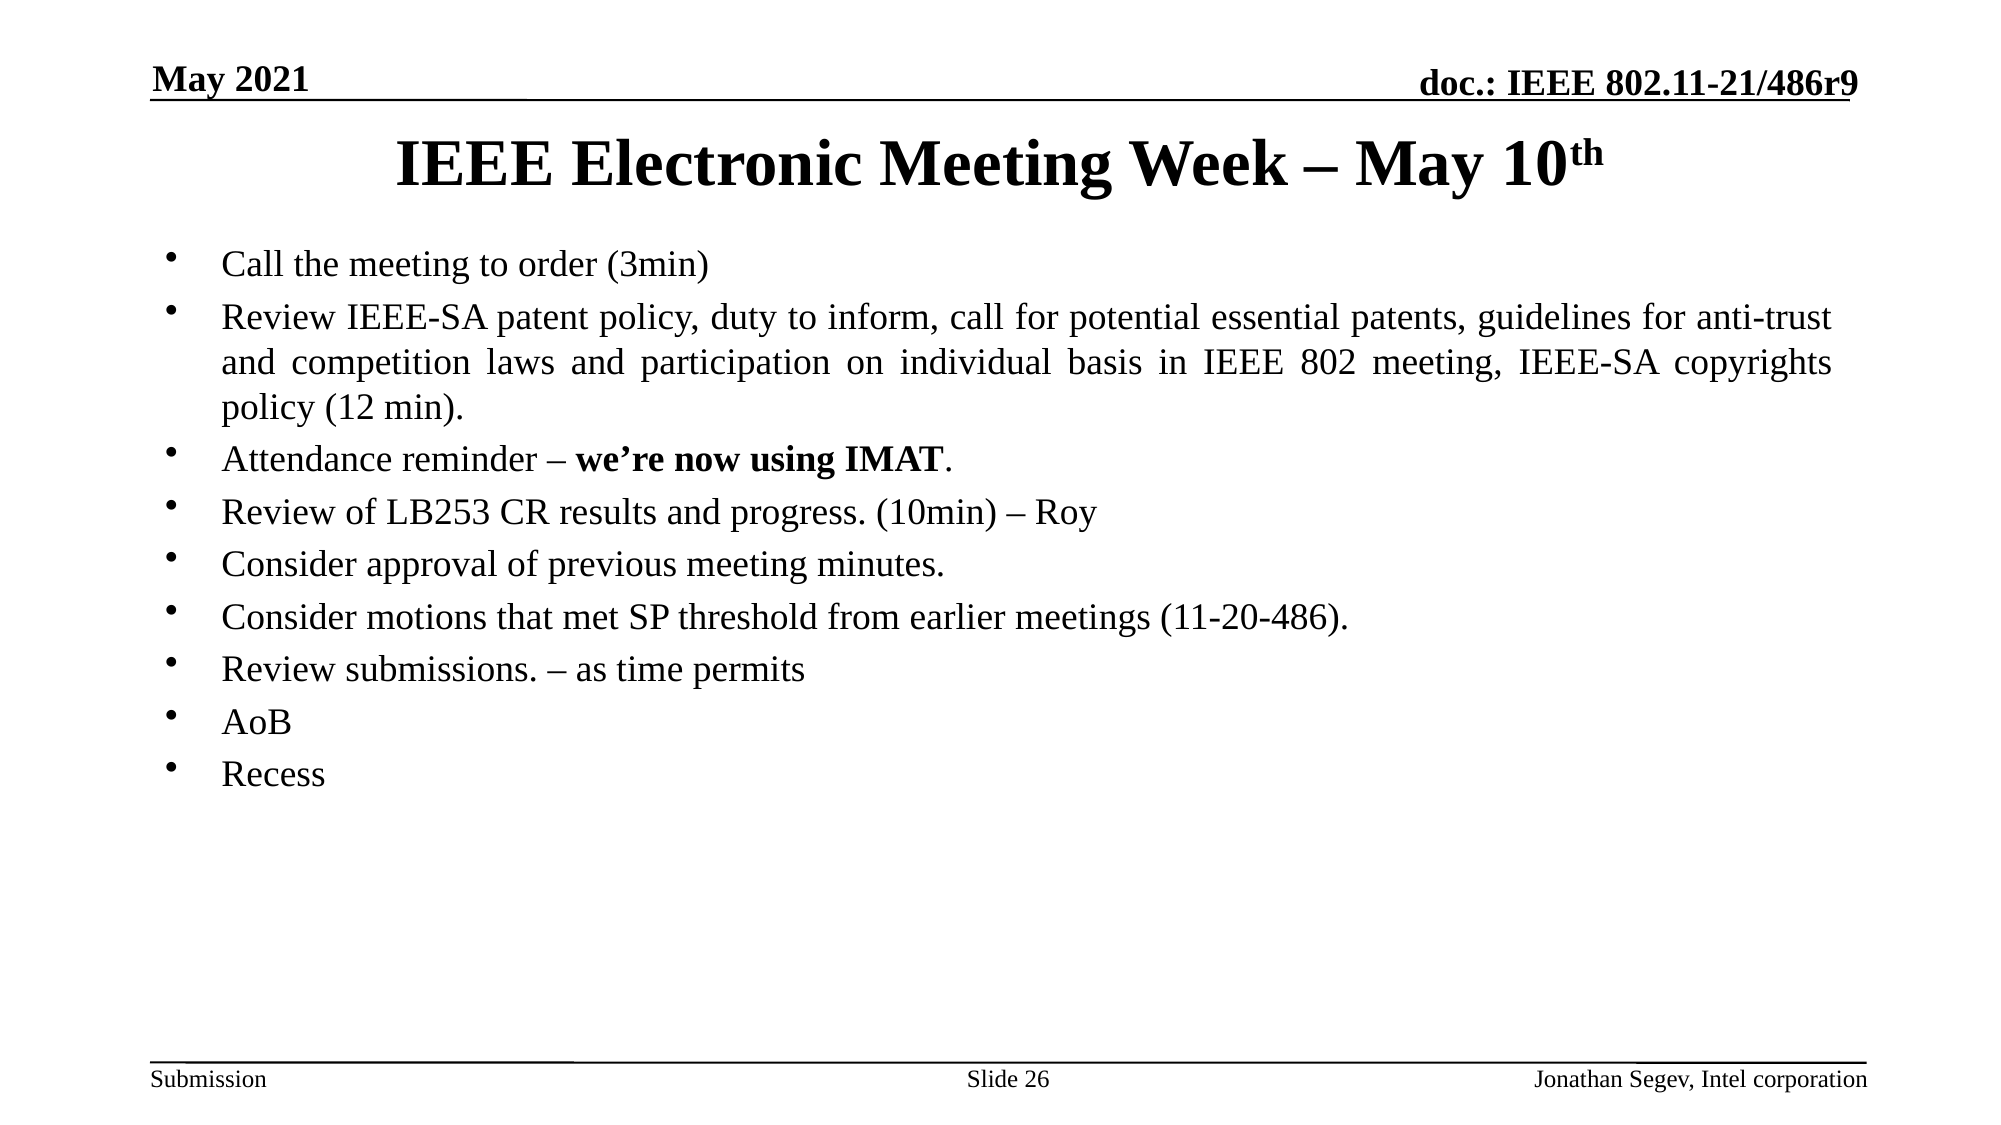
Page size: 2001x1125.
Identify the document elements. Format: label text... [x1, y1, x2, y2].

title IEEE Electronic Meeting Week – May 10th [149, 112, 1850, 205]
footer Jonathan Segev, Intel corporation [1171, 1061, 1869, 1093]
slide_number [152, 54, 563, 100]
list Call the meeting to order (3min) Review IEEE-SA patent policy, duty to inform, call for potential essential patents, guidelines for anti-trust and competition laws and participation on individual basis in IEEE 802 meeting, IEEE-SA copyrights policy (12 min). Attendance reminder – we’re now using IMAT. Review of LB253 CR results and progress. (10min) – Roy Consider approval of previous meeting minutes. Consider motions that met SP threshold from earlier meetings (11-20-486). Review submissions. – as time permits AoB Recess [149, 231, 1850, 1000]
slide_number Slide 26 [950, 1061, 1067, 1123]
